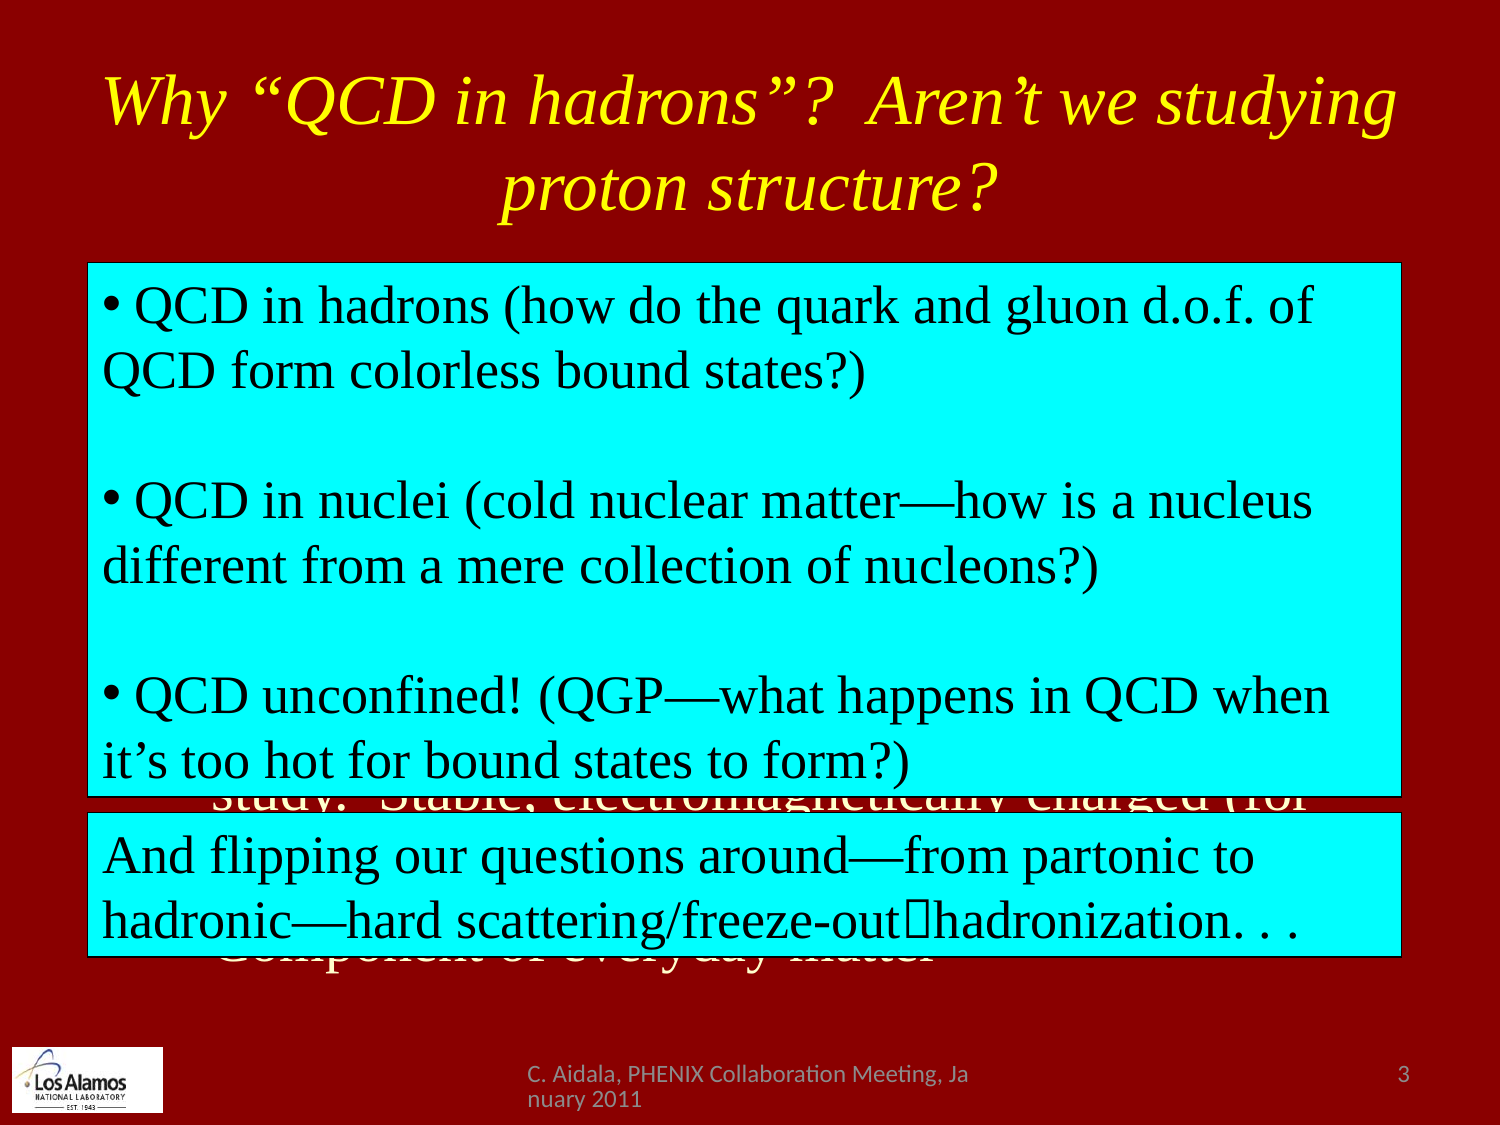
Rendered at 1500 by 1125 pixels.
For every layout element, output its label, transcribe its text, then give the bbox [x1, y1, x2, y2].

text_box And flipping our questions around—from partonic to hadronic—hard scattering/freeze-outhadronization. . . [87, 812, 1402, 958]
slide_number 3 [1074, 1042, 1425, 1103]
list In my opinion, the most fundamental question we’re trying to address with this part of the RHIC program is how the quarks and gluons of QCD are confined in the colorless bound states we can observe in the world around us Protons certainly a convenient QCD bound state to study. Stable, electromagnetically charged (for acceleration), naturally abundant . . . Component of everyday matter [75, 262, 1425, 1005]
picture [12, 1047, 163, 1113]
title Why “QCD in hadrons”? Aren’t we studying proton structure? [75, 45, 1425, 233]
text_box QCD in hadrons (how do the quark and gluon d.o.f. of QCD form colorless bound states?) QCD in nuclei (cold nuclear matter—how is a nucleus different from a mere collection of nucleons?) QCD unconfined! (QGP—what happens in QCD when it’s too hot for bound states to form?) [87, 262, 1402, 797]
footer C. Aidala, PHENIX Collaboration Meeting, January 2011 [512, 1042, 988, 1103]
